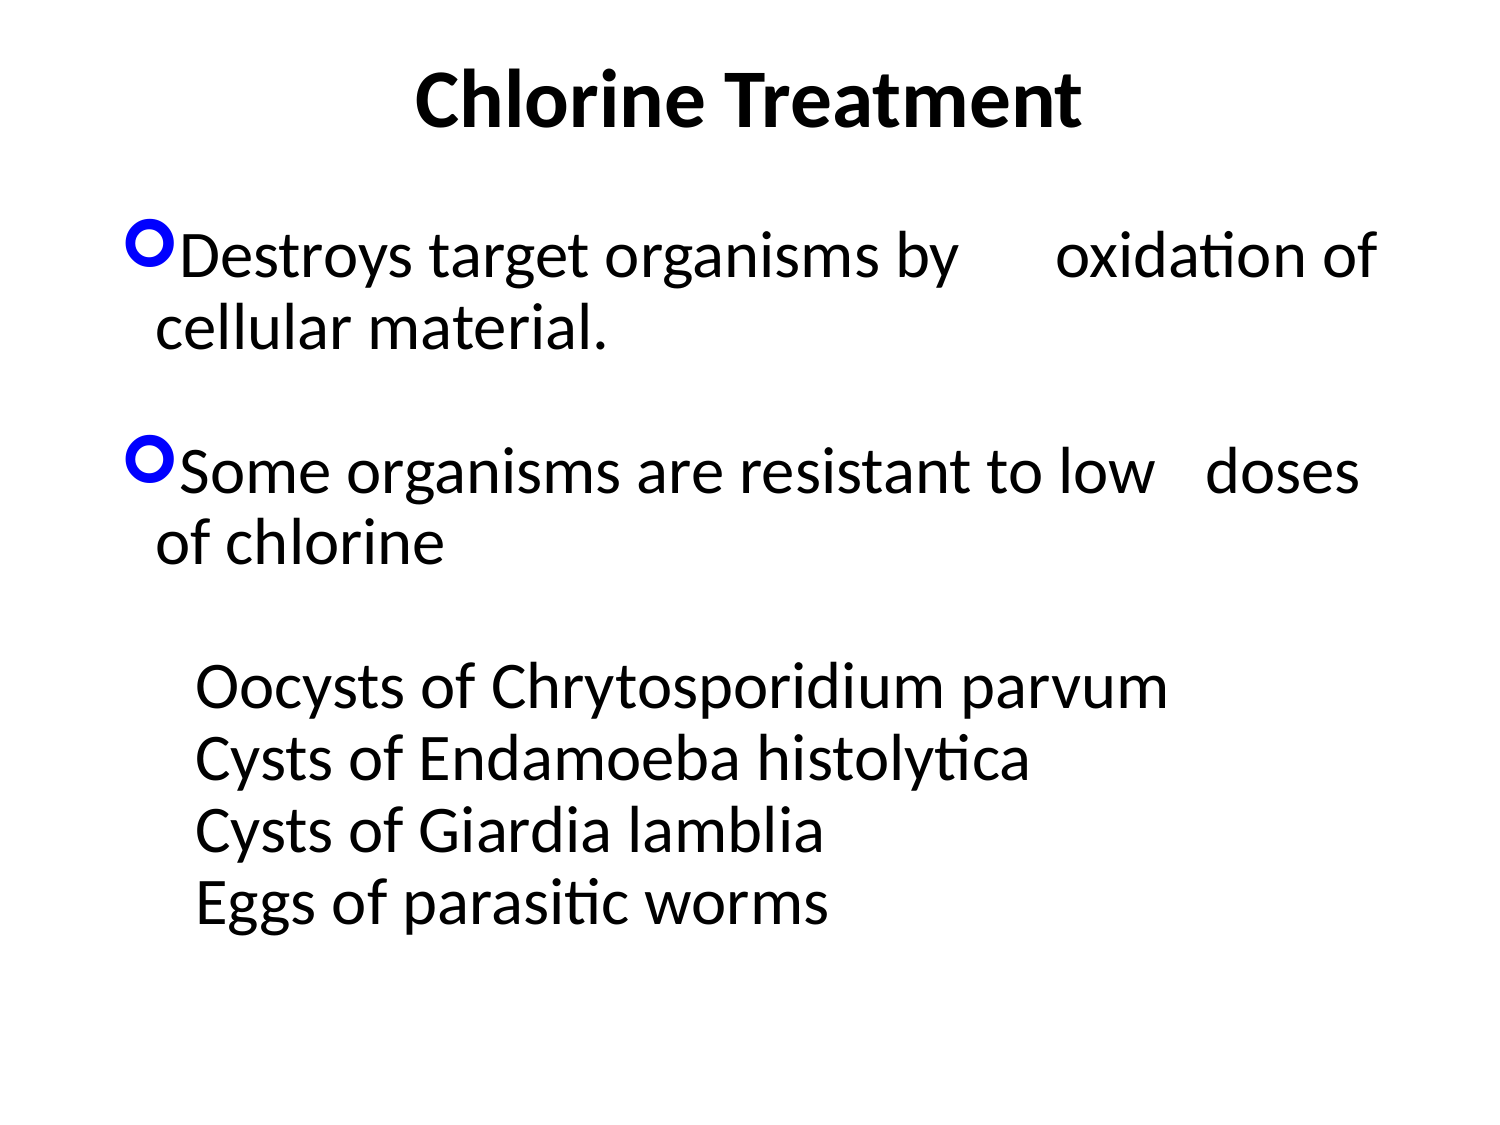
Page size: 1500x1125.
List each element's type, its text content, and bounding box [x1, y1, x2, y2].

text_box Destroys target organisms by oxidation of cellular material. Some organisms are resistant to low doses of chlorine Oocysts of Chrytosporidium parvum Cysts of Endamoeba histolytica Cysts of Giardia lamblia Eggs of parasitic worms [112, 212, 1388, 947]
text_box Chlorine Treatment [112, 43, 1388, 144]
